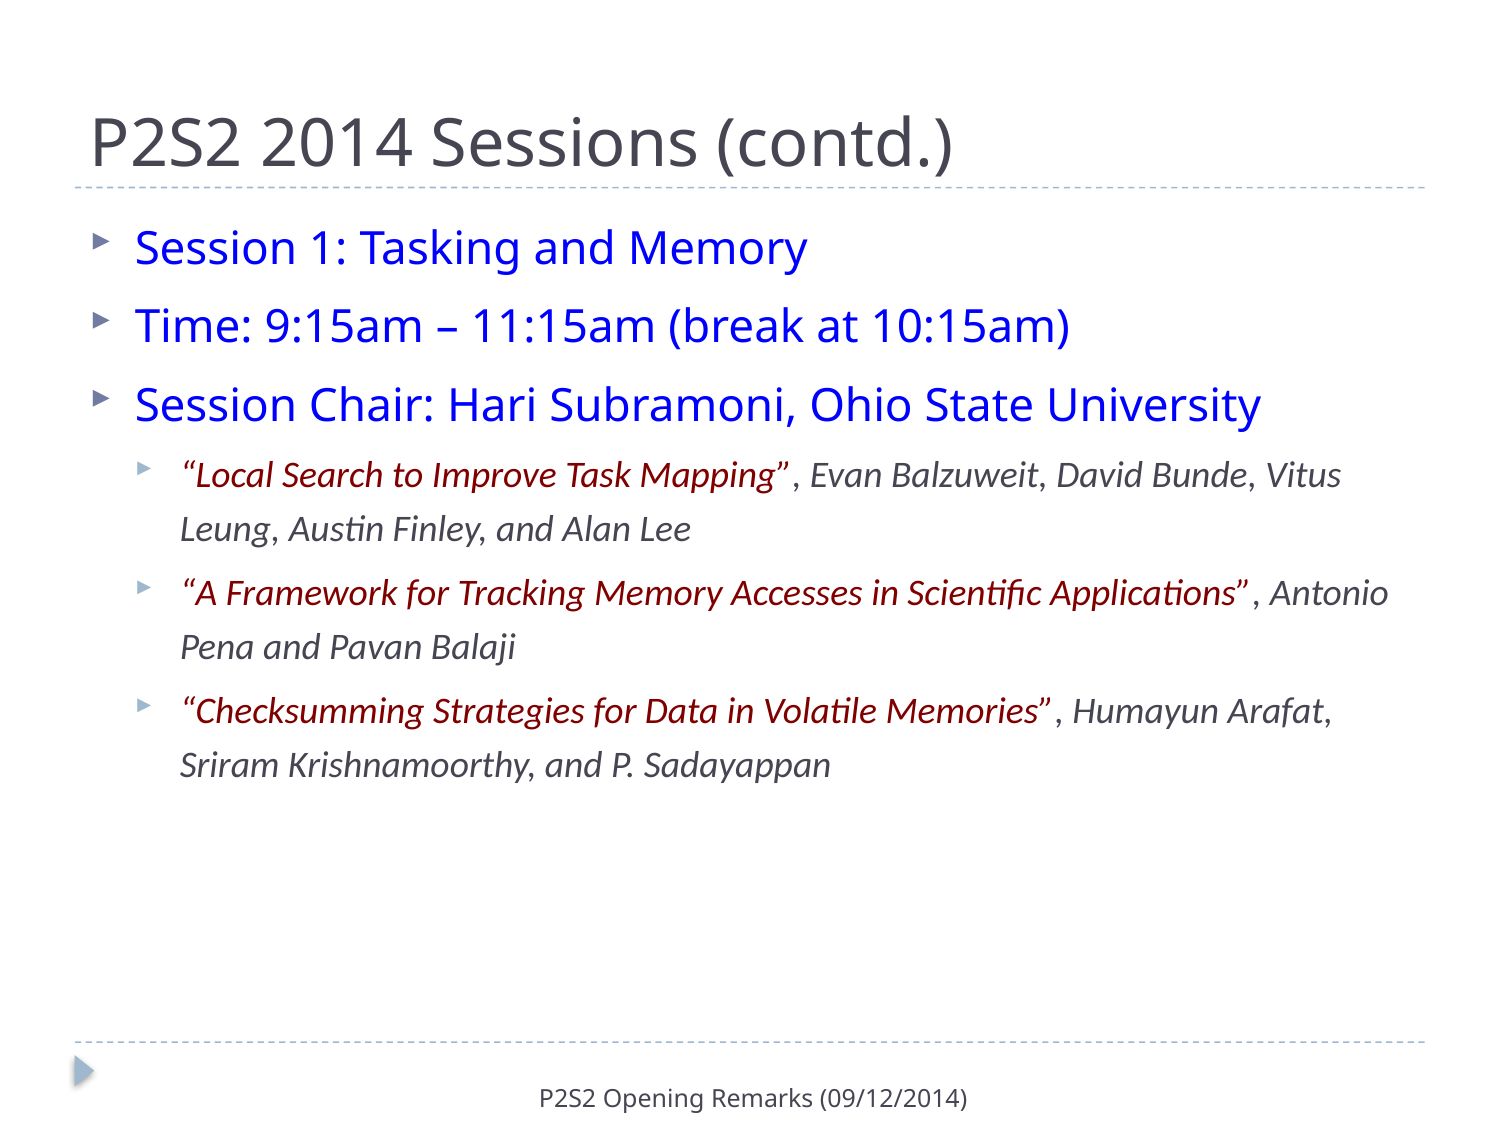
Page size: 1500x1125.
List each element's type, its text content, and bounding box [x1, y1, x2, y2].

title P2S2 2014 Sessions (contd.) [75, 24, 1425, 188]
list Session 1: Tasking and Memory Time: 9:15am – 11:15am (break at 10:15am) Session Chair: Hari Subramoni, Ohio State University “Local Search to Improve Task Mapping”, Evan Balzuweit, David Bunde, Vitus Leung, Austin Finley, and Alan Lee “A Framework for Tracking Memory Accesses in Scientific Applications”, Antonio Pena and Pavan Balaji “Checksumming Strategies for Data in Volatile Memories”, Humayun Arafat, Sriram Krishnamoorthy, and P. Sadayappan [75, 200, 1425, 1010]
footer P2S2 Opening Remarks (09/12/2014) [56, 1074, 1450, 1113]
